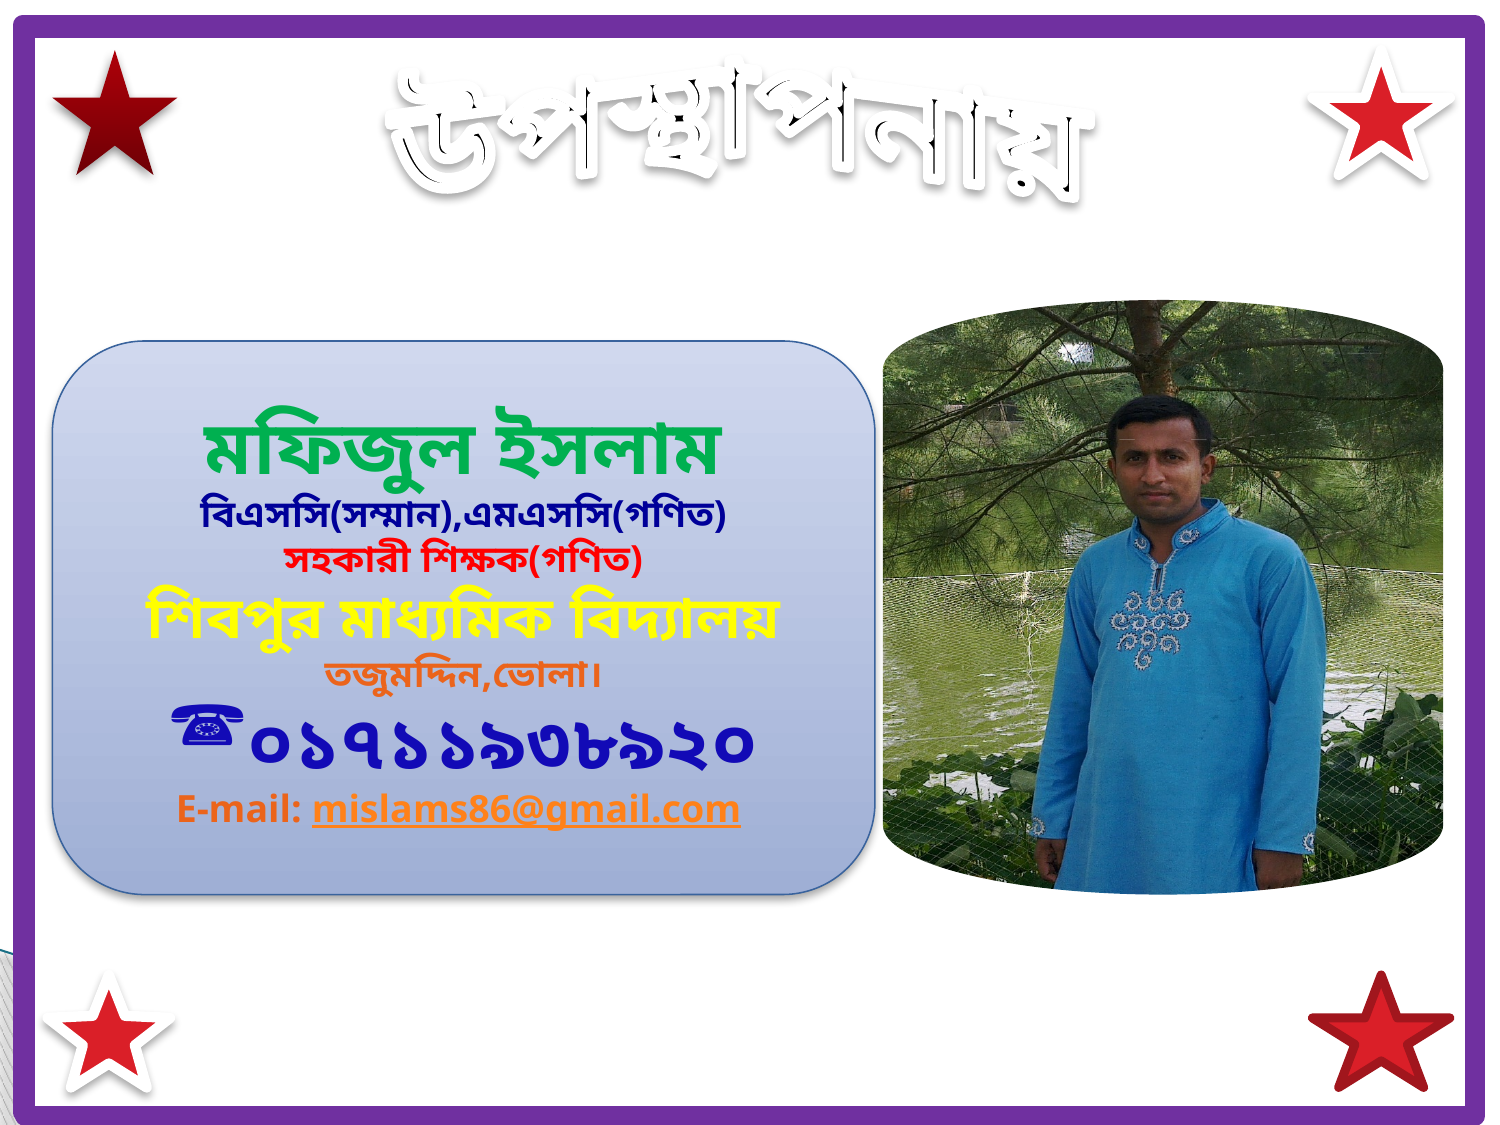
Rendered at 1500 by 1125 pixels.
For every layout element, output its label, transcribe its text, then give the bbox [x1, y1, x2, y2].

picture [882, 299, 1444, 895]
text_box [1307, 44, 1455, 181]
text_box [20, 24, 1479, 1121]
text_box [42, 969, 176, 1093]
text_box মফিজুল ইসলাম বিএসসি(সম্মান),এমএসসি(গণিত) সহকারী শিক্ষক(গণিত) শিবপুর মাধ্যমিক বিদ্যালয় তজুমদ্দিন,ভোলা। ০১৭১১৯৩৮৯২০ E-mail: mislams86@gmail.com [51, 340, 876, 896]
text_box উপস্থাপনায় [384, 54, 1096, 203]
text_box [1308, 970, 1455, 1092]
text_box [52, 50, 178, 175]
text_box [18, 20, 1477, 1116]
